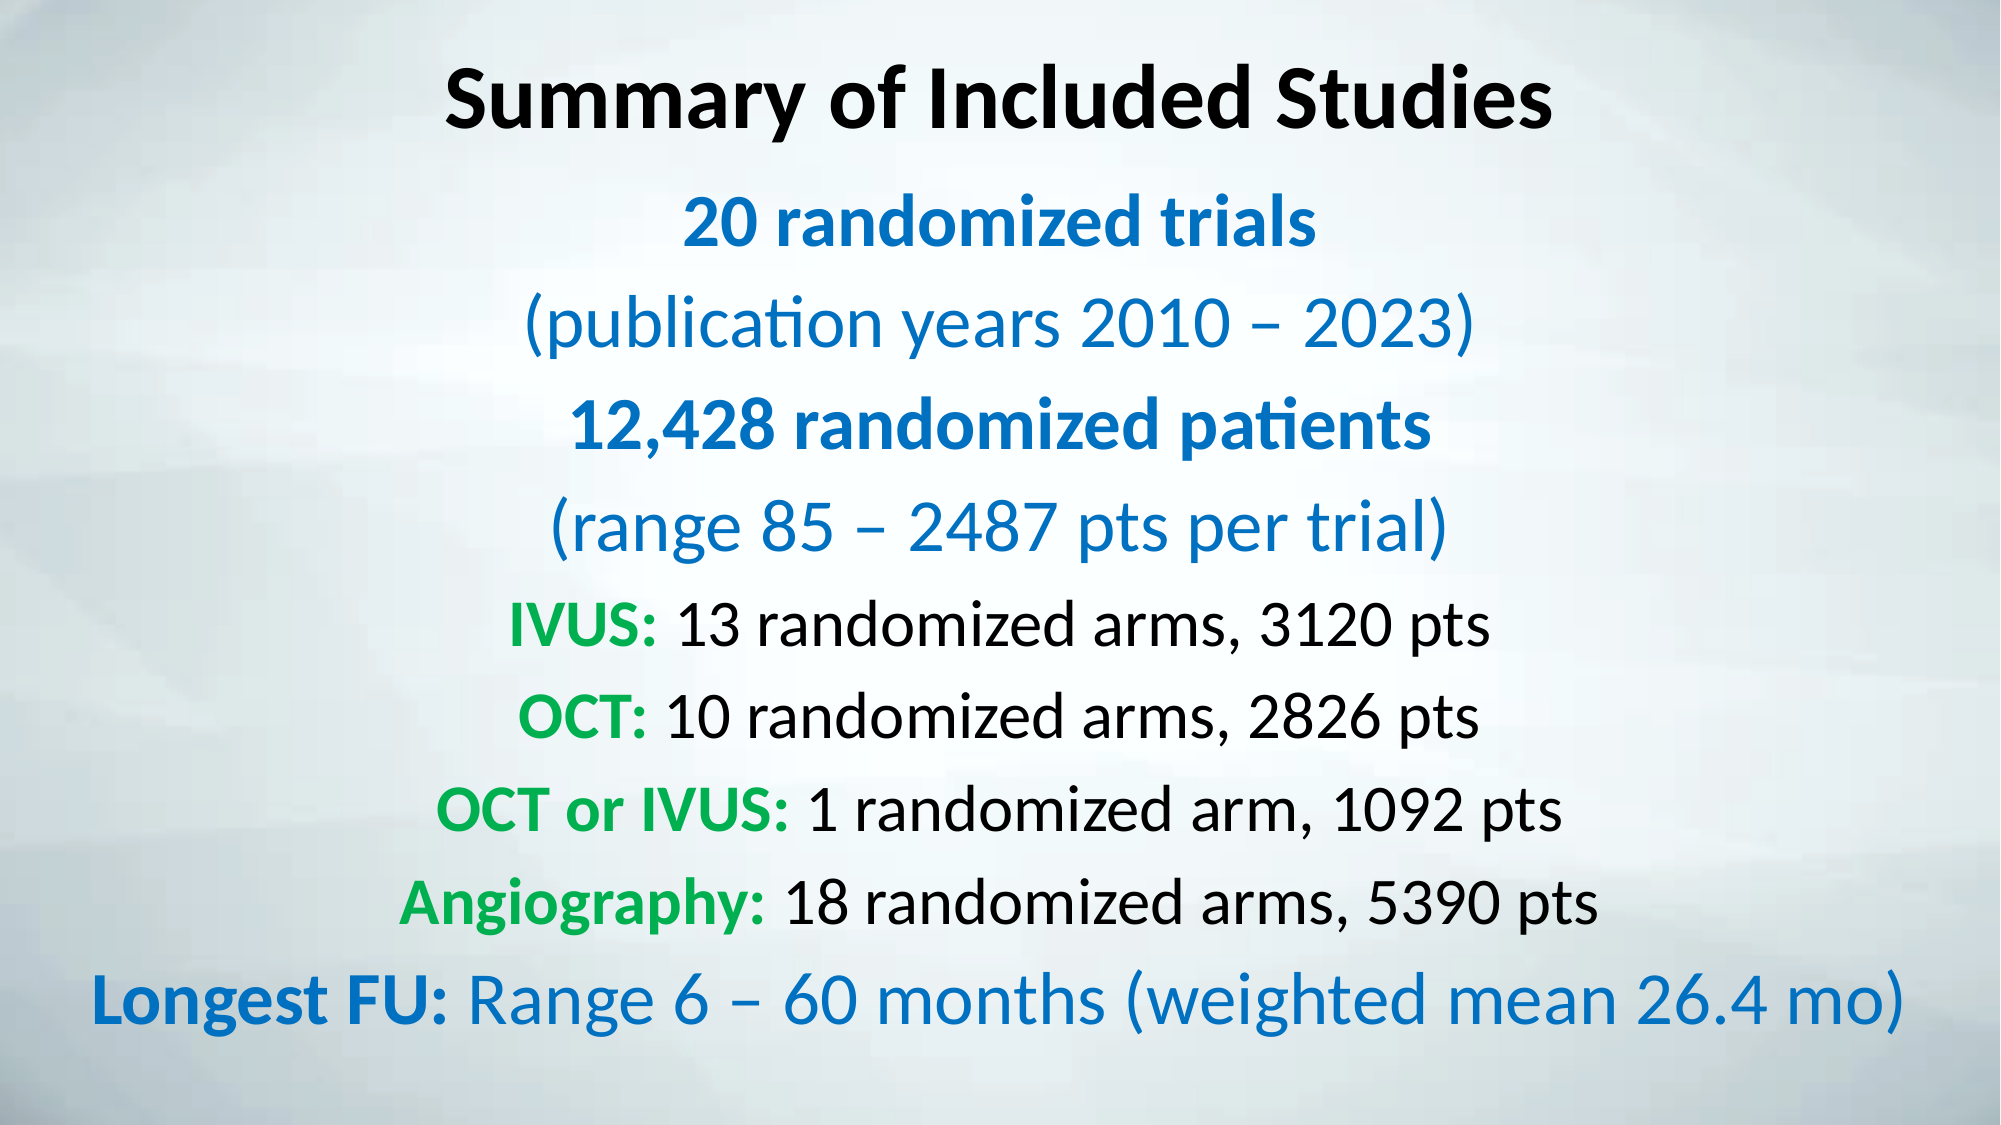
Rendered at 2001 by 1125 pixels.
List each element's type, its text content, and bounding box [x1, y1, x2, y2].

title Summary of Included Studies [137, 34, 1863, 164]
picture [0, 0, 2001, 1125]
list 20 randomized trials (publication years 2010 – 2023) 12,428 randomized patients (range 85 – 2487 pts per trial) IVUS: 13 randomized arms, 3120 pts OCT: 10 randomized arms, 2826 pts OCT or IVUS: 1 randomized arm, 1092 pts Angiography: 18 randomized arms, 5390 pts Longest FU: Range 6 – 60 months (weighted mean 26.4 mo) [67, 173, 1933, 1049]
